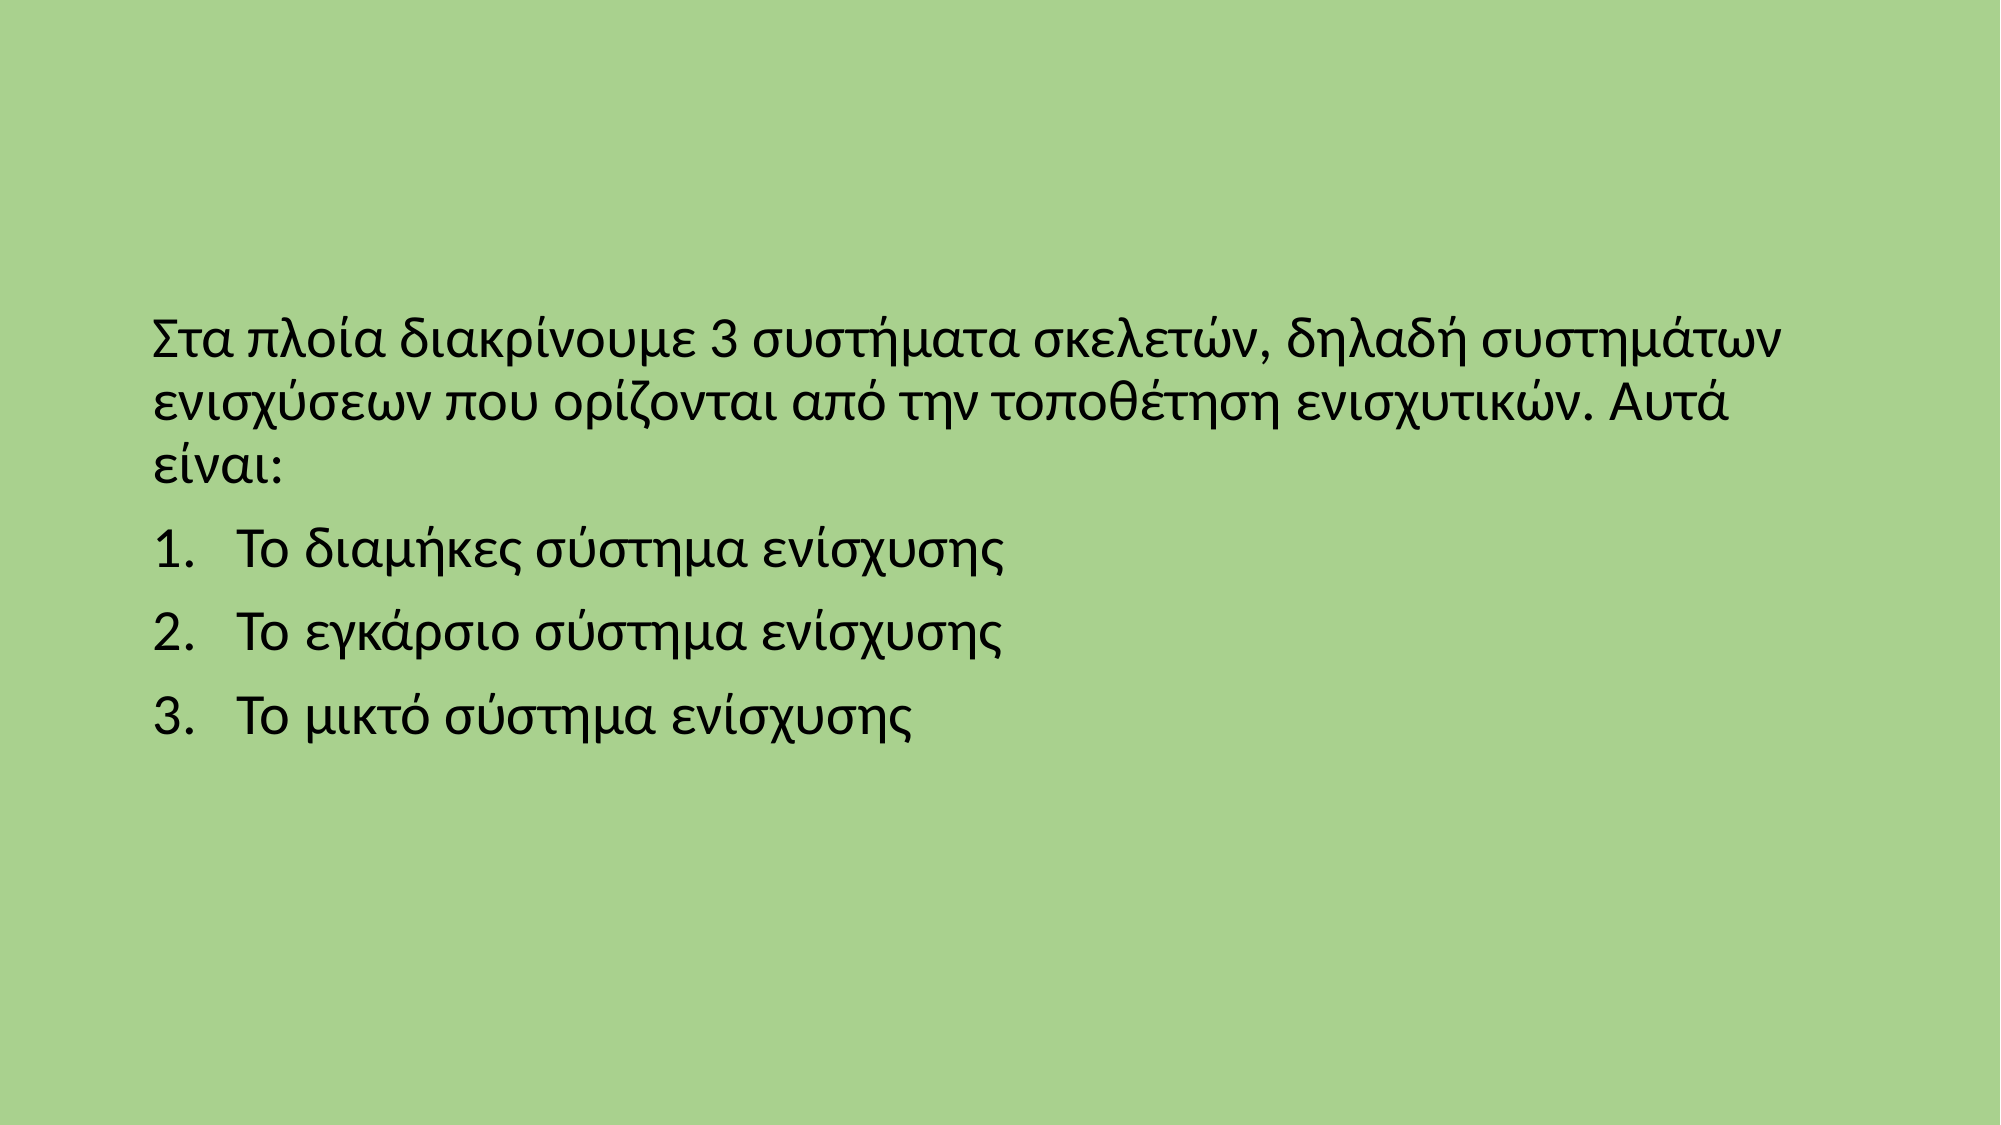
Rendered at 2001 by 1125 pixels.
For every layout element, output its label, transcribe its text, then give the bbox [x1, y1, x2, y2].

list Στα πλοία διακρίνουμε 3 συστήματα σκελετών, δηλαδή συστημάτων ενισχύσεων που ορίζονται από την τοποθέτηση ενισχυτικών. Αυτά είναι: Το διαμήκες σύστημα ενίσχυσης Το εγκάρσιο σύστημα ενίσχυσης Το μικτό σύστημα ενίσχυσης [137, 299, 1863, 1014]
